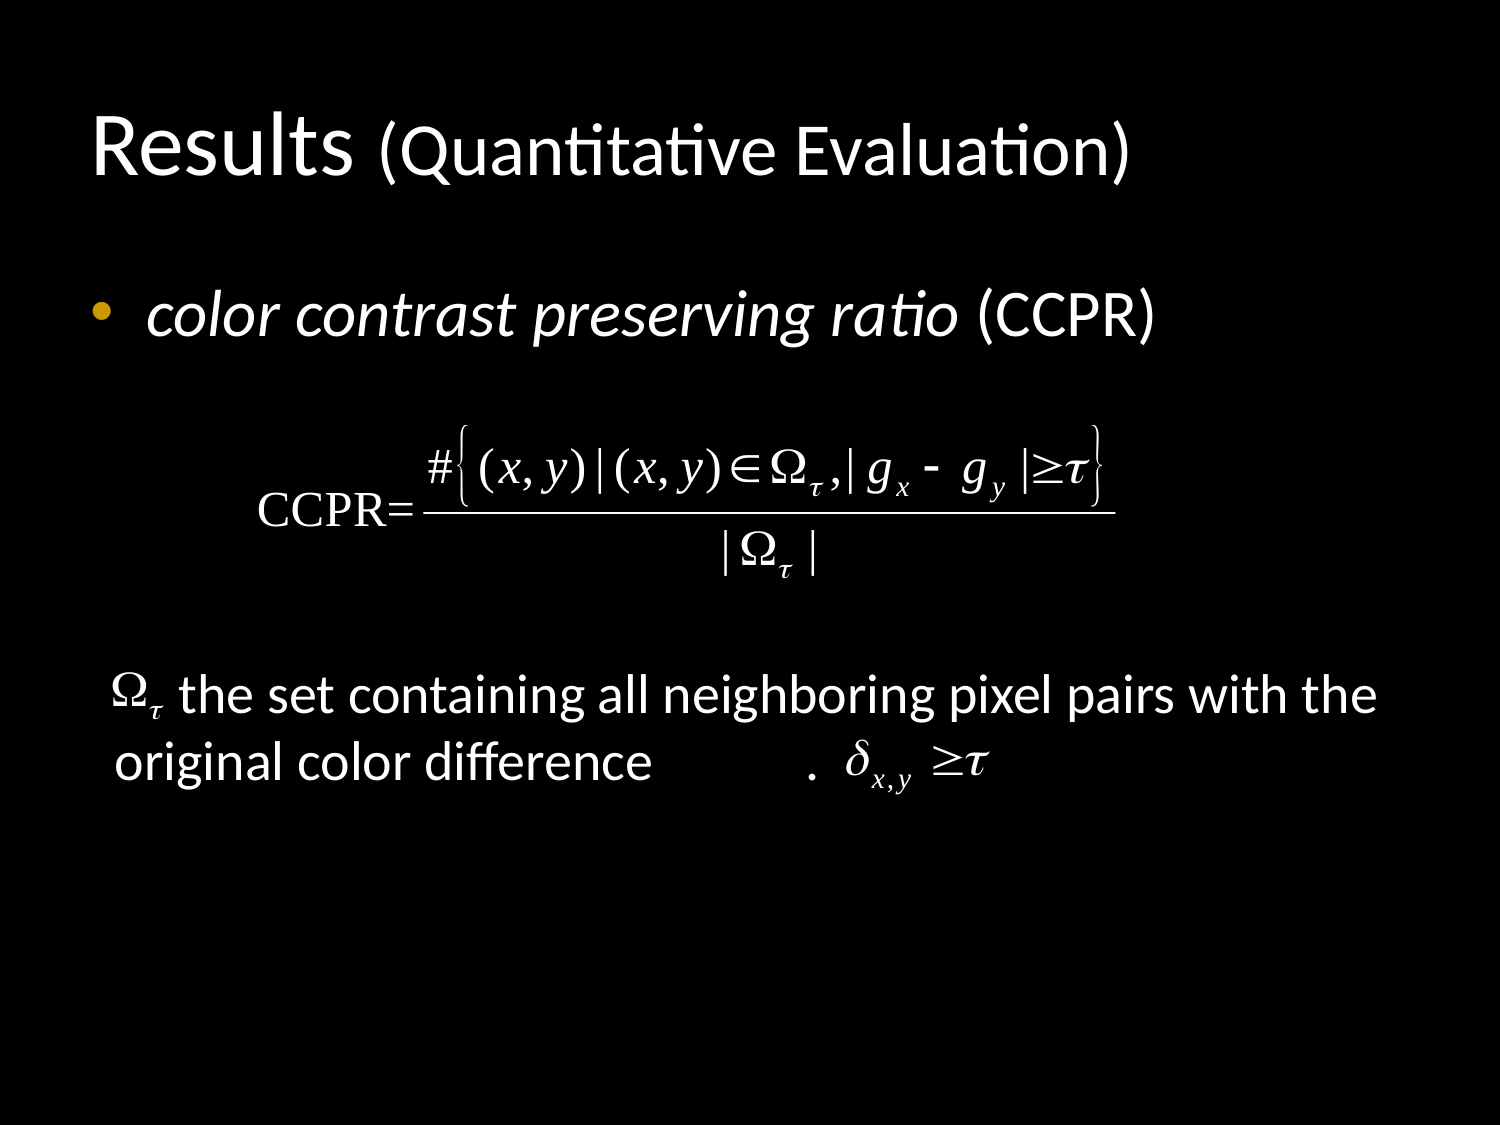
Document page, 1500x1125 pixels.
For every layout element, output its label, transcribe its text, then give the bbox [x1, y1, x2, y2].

title Results (Quantitative Evaluation) [75, 45, 1425, 233]
text_box the set containing all neighboring pixel pairs with the original color difference . [99, 649, 1450, 800]
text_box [249, 424, 1126, 590]
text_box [103, 655, 176, 733]
list color contrast preserving ratio (CCPR) [75, 262, 1425, 413]
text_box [837, 724, 1003, 806]
